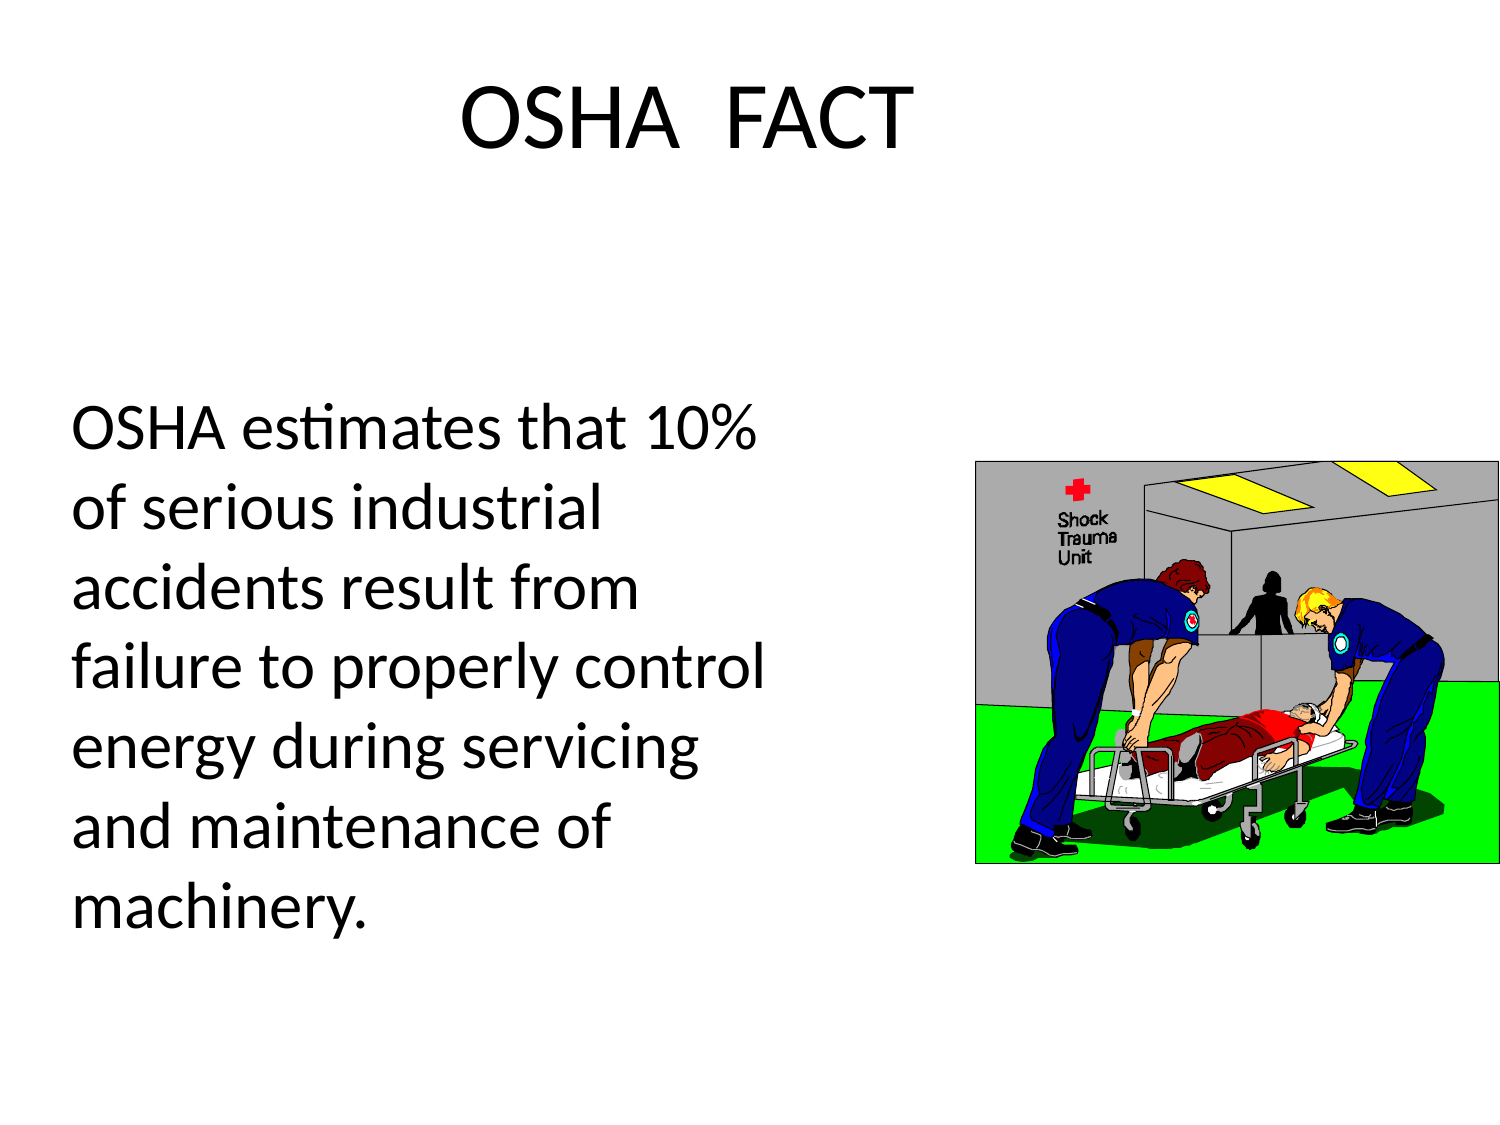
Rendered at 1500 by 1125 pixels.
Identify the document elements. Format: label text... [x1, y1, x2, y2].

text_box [974, 460, 1500, 865]
title OSHA FACT [75, 45, 1300, 175]
list OSHA estimates that 10% of serious industrial accidents result from failure to properly control energy during servicing and maintenance of machinery. [0, 375, 800, 1050]
